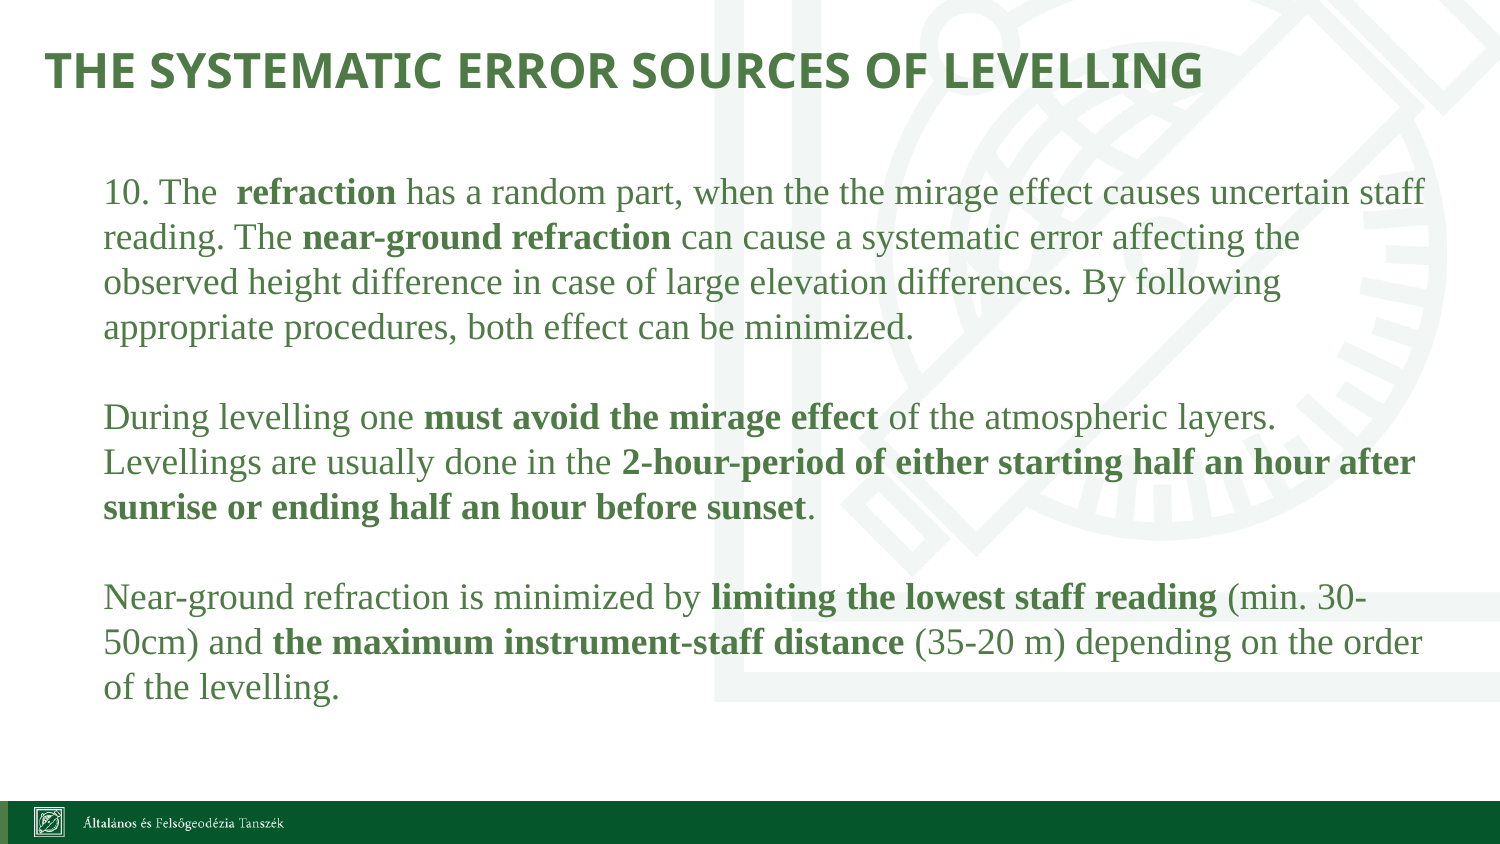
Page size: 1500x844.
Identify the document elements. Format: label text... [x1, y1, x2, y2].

text_box 10. The refraction has a random part, when the the mirage effect causes uncertain staff reading. The near-ground refraction can cause a systematic error affecting the observed height difference in case of large elevation differences. By following appropriate procedures, both effect can be minimized. During levelling one must avoid the mirage effect of the atmospheric layers. Levellings are usually done in the 2-hour-period of either starting half an hour after sunrise or ending half an hour before sunset. Near-ground refraction is minimized by limiting the lowest staff reading (min. 30-50cm) and the maximum instrument-staff distance (35-20 m) depending on the order of the levelling. [88, 159, 1447, 714]
text_box The systematic error sources of Levelling [29, 32, 1221, 122]
picture [0, 0, 1500, 844]
